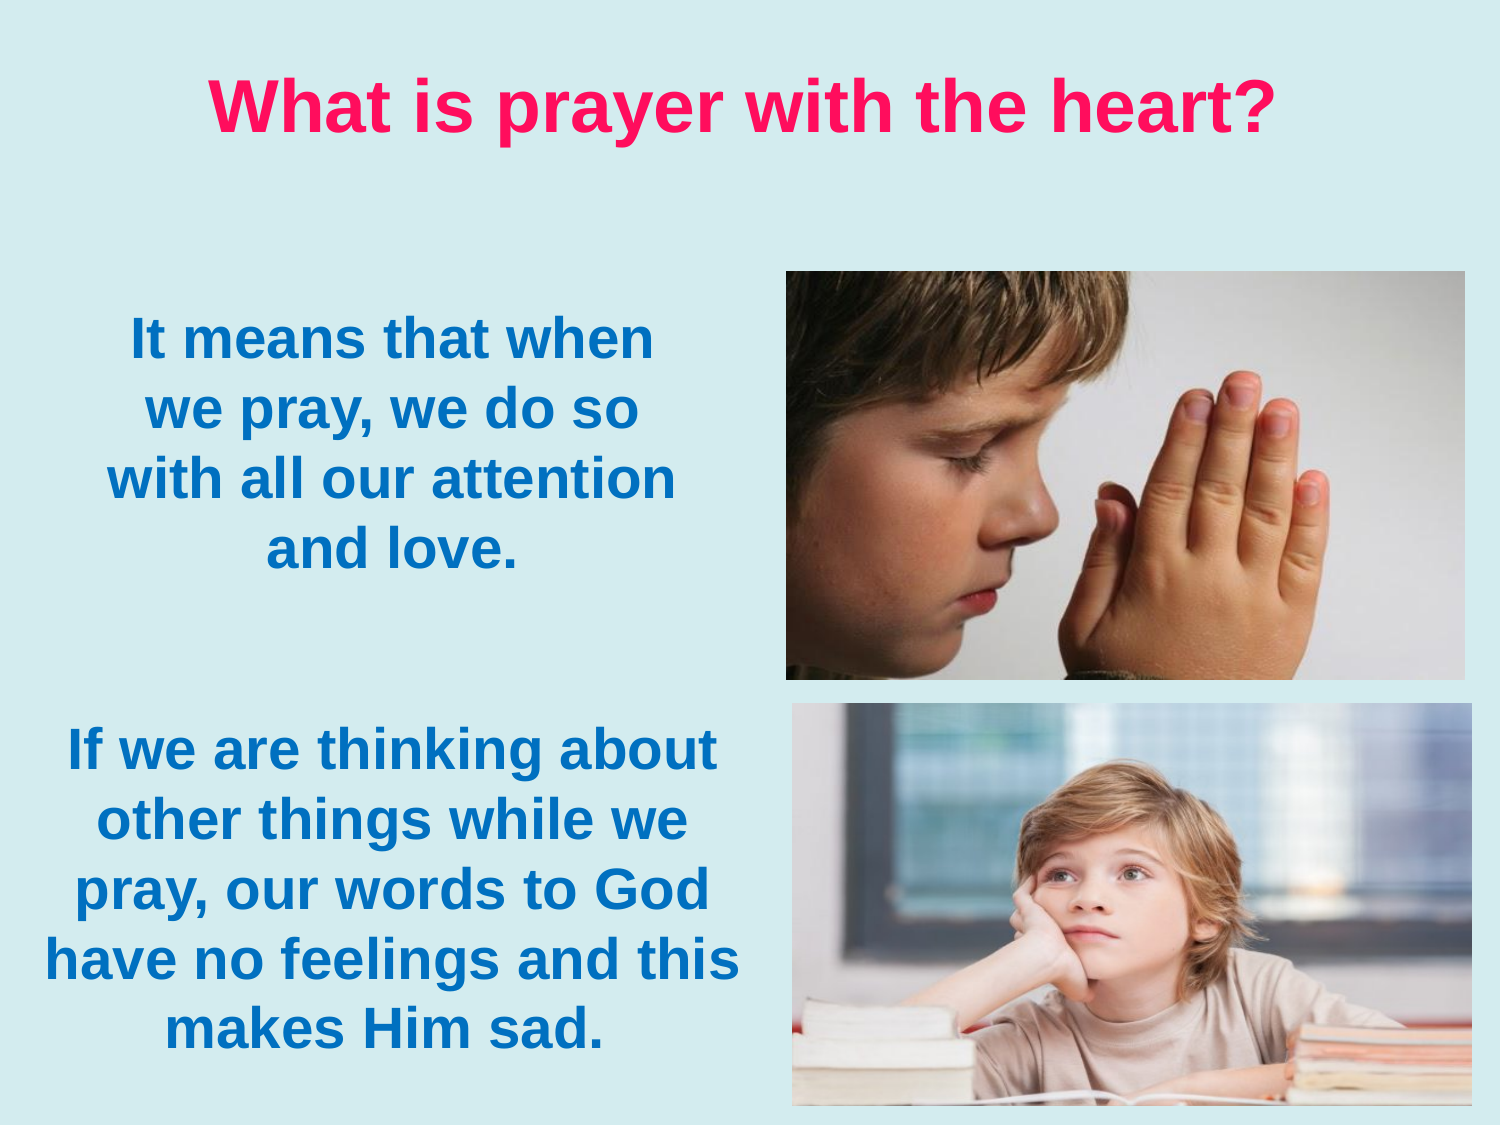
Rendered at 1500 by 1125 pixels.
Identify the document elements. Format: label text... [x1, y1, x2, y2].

text_box If we are thinking about other things while we pray, our words to God have no feelings and this makes Him sad. [14, 703, 772, 1069]
picture [792, 703, 1472, 1106]
list What is prayer with the heart? [58, 49, 1465, 272]
picture [786, 271, 1466, 680]
text_box It means that when we pray, we do so with all our attention and love. [84, 292, 702, 588]
